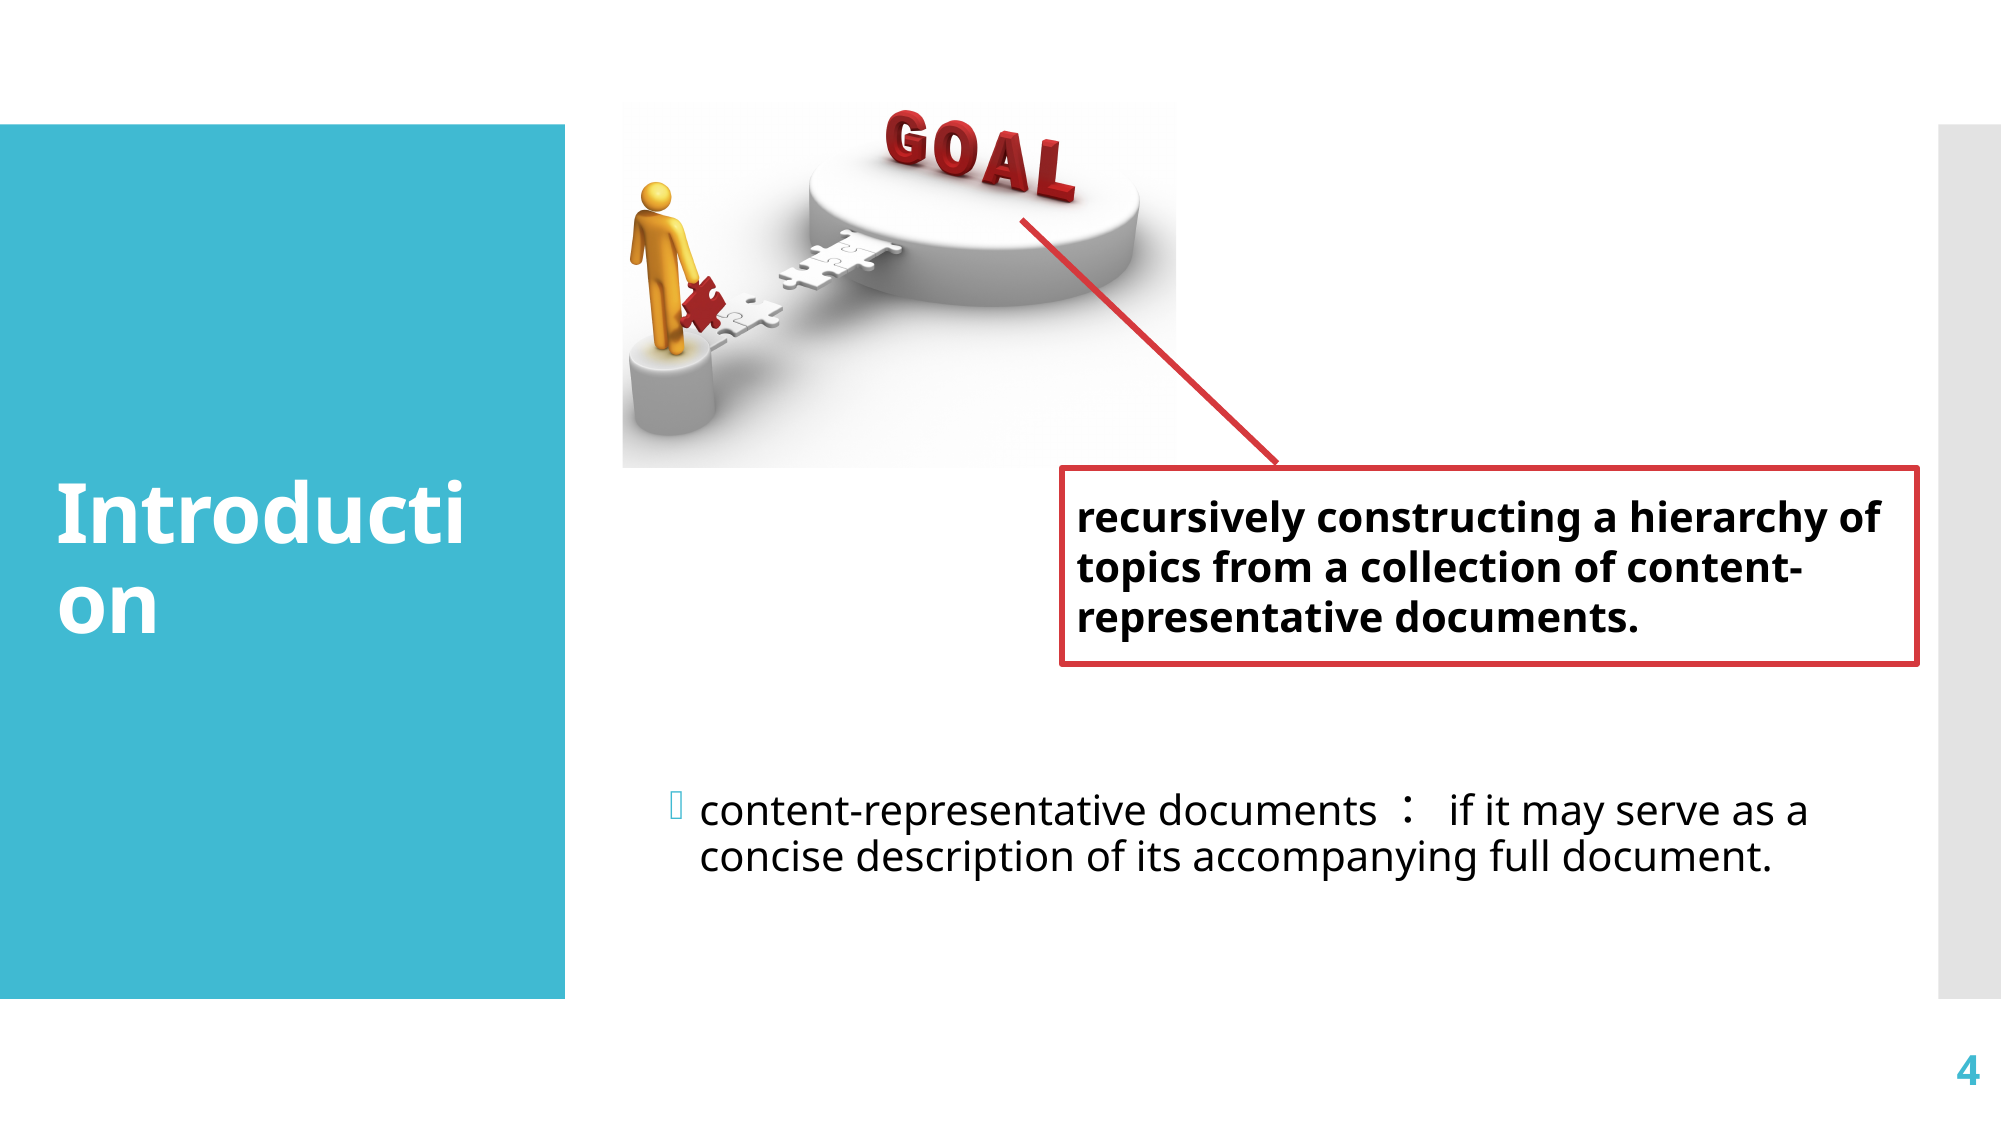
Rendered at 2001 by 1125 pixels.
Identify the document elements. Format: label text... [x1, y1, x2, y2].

text_box recursively constructing a hierarchy of topics from a collection of content-representative documents. [1177, 366, 1278, 465]
title Introduction [41, 184, 525, 940]
list content-representative documents： if it may serve as a concise description of its accompanying full document. [654, 707, 1855, 922]
text_box recursively constructing a hierarchy of topics from a collection of content-representative documents. [1061, 467, 1918, 665]
picture [622, 102, 1177, 469]
slide_number 4 [1744, 1042, 1996, 1103]
